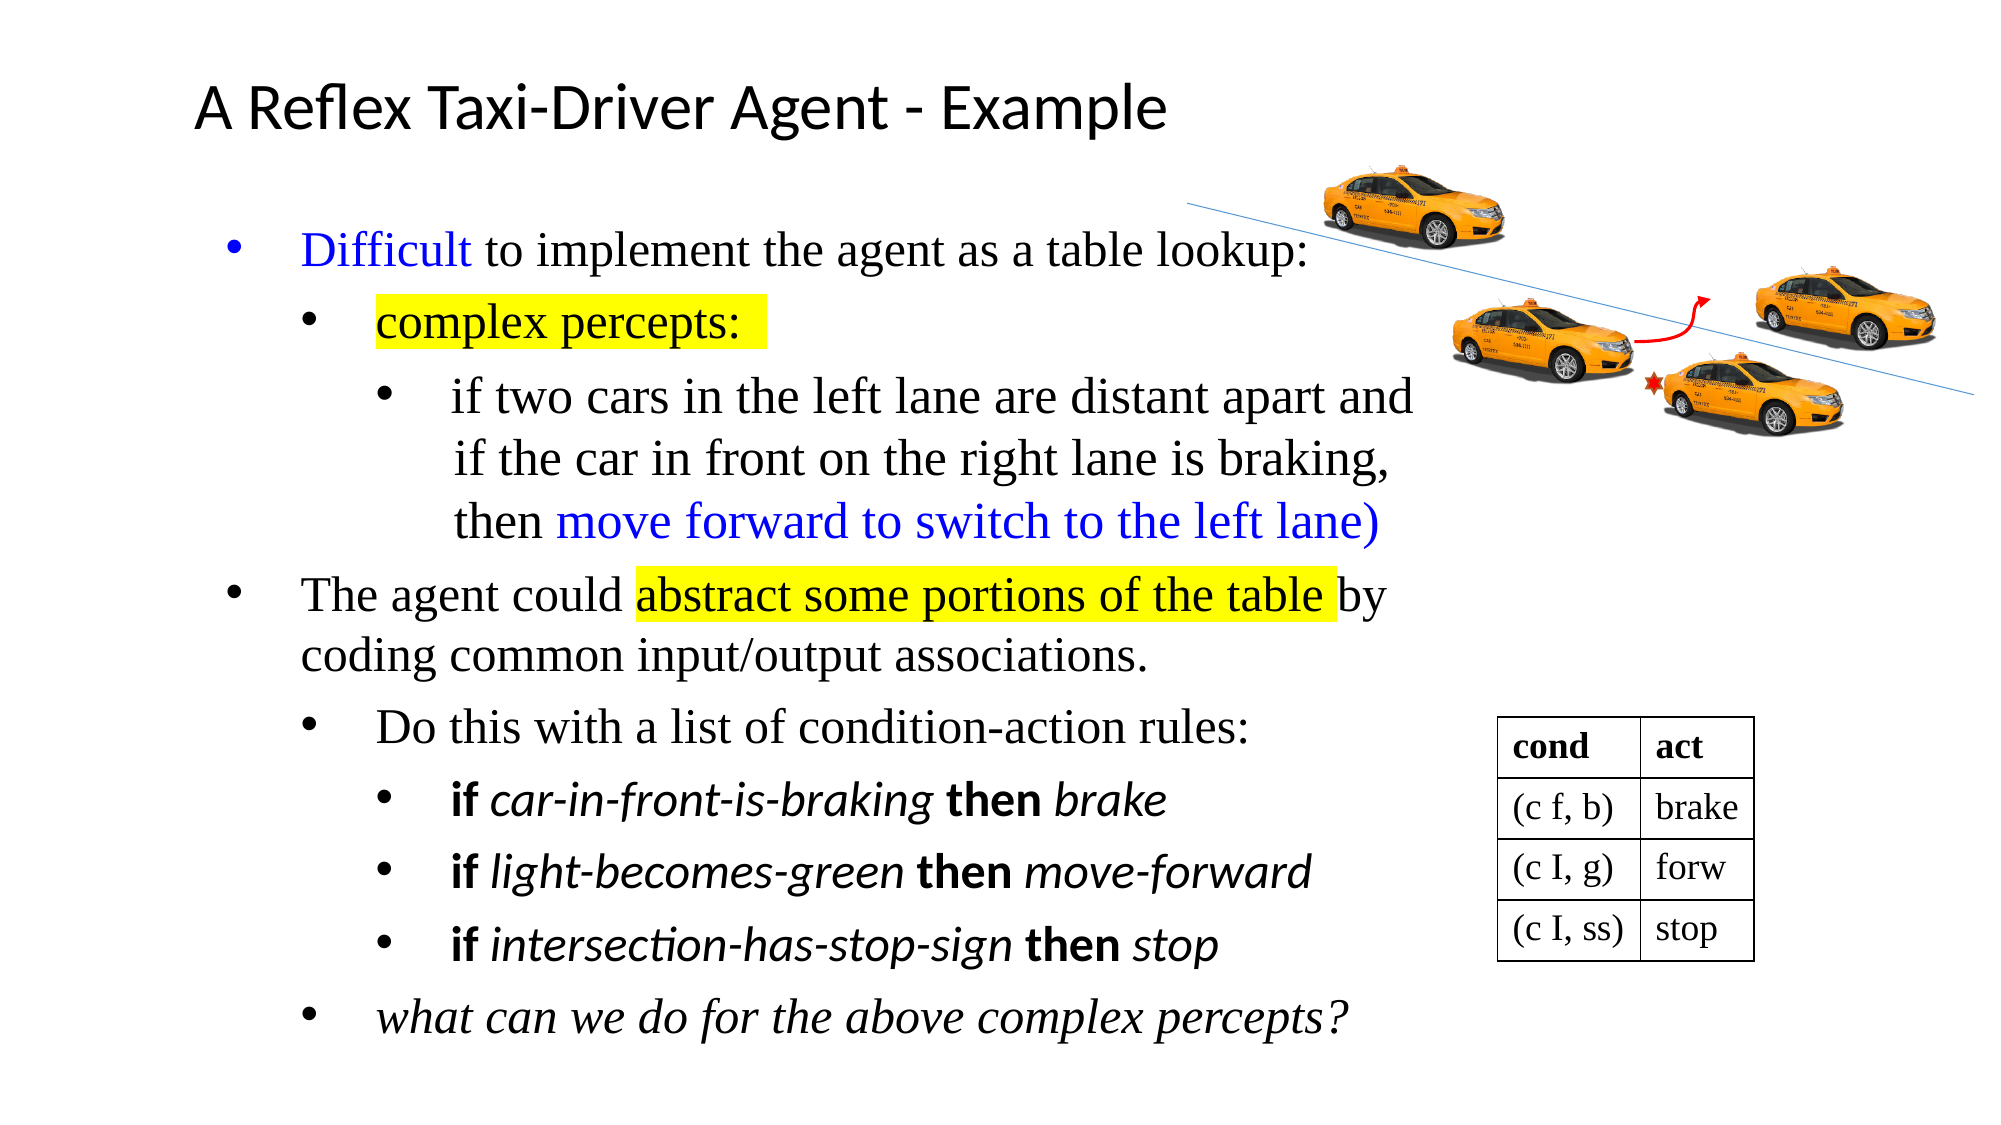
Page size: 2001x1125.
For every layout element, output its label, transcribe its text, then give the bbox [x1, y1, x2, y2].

list Difficult to implement the agent as a table lookup: complex percepts: if two cars in the left lane are distant apart and if the car in front on the right lane is braking, then move forward to switch to the left lane) The agent could abstract some portions of the table by coding common input/output associations. Do this with a list of condition-action rules: if car-in-front-is-braking then brake if light-becomes-green then move-forward if intersection-has-stop-sign then stop what can we do for the above complex percepts? [210, 208, 1498, 1038]
title A Reflex Taxi-Driver Agent - Example [179, 21, 1406, 195]
table_cell stop [1641, 901, 1753, 960]
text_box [1187, 203, 1974, 395]
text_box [1634, 298, 1711, 342]
table_cell forw [1641, 840, 1753, 899]
table_cell (c I, ss) [1498, 901, 1640, 960]
table_cell (c f, b) [1498, 779, 1640, 838]
table_header act [1641, 718, 1753, 777]
picture [1322, 165, 1506, 203]
picture [1662, 395, 1845, 438]
table_cell brake [1641, 779, 1753, 838]
table_cell (c I, g) [1498, 840, 1640, 899]
table_header cond [1498, 718, 1640, 777]
